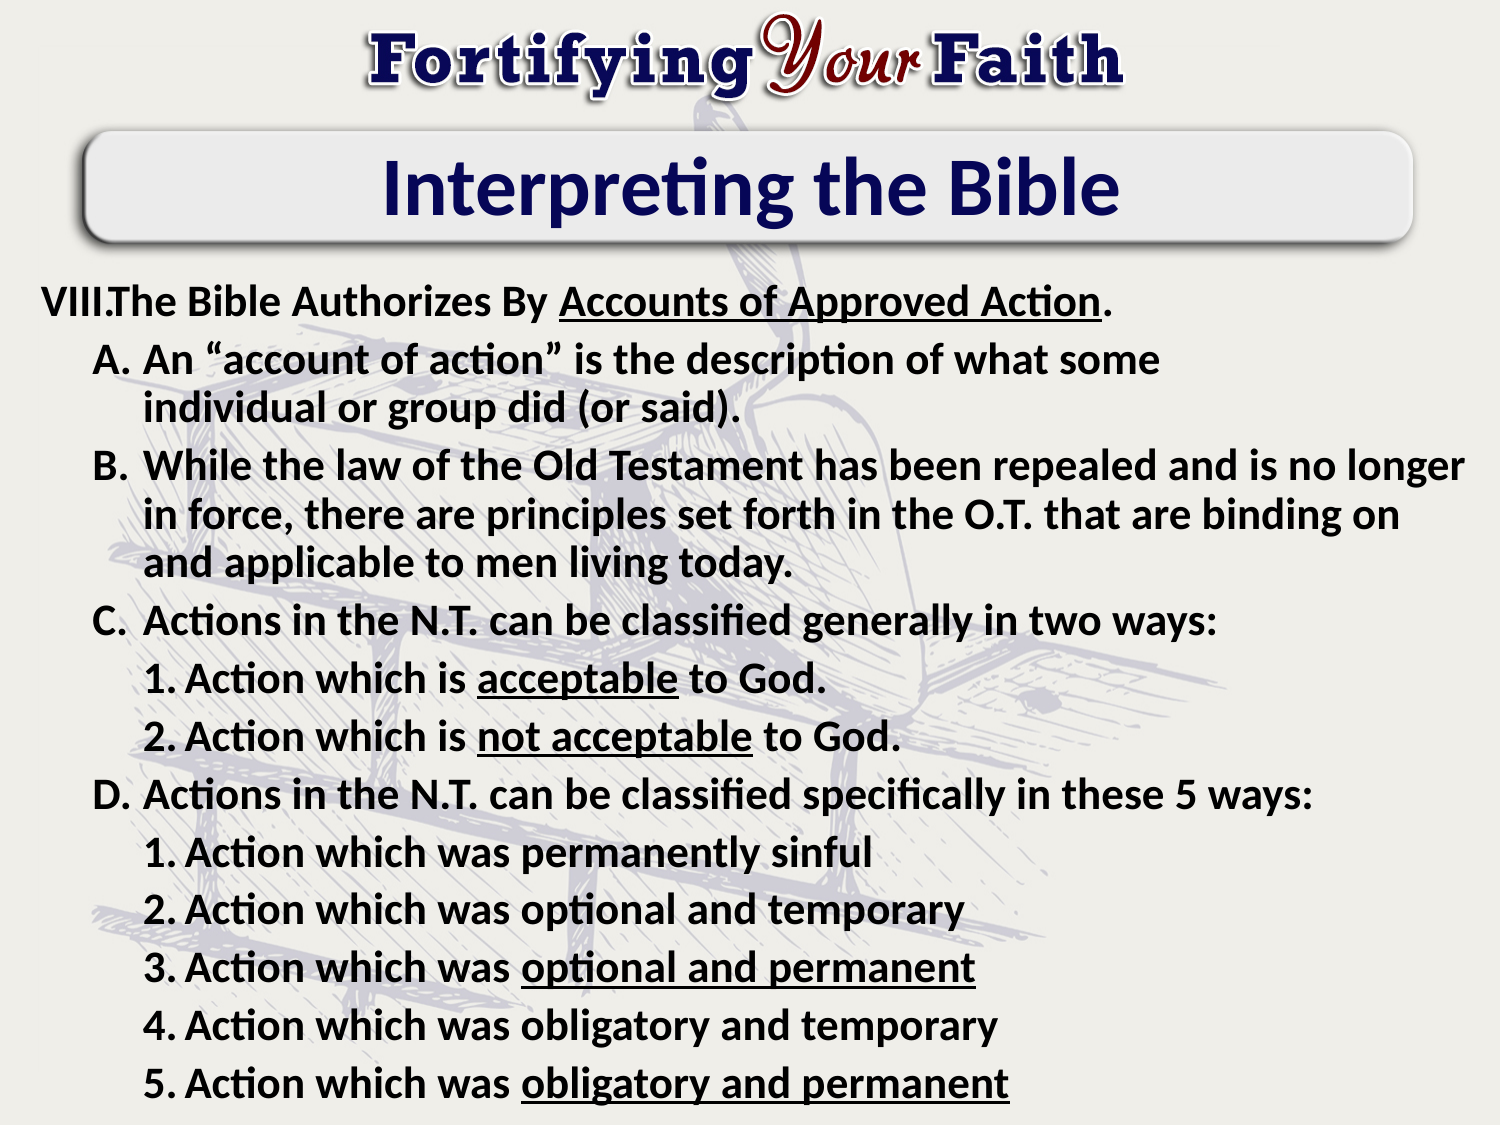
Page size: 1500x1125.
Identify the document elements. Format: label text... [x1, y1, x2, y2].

title Interpreting the Bible [83, 129, 1421, 247]
picture [0, 0, 1500, 1125]
list The Bible Authorizes By Accounts of Approved Action. An “account of action” is the description of what some individual or group did (or said). While the law of the Old Testament has been repealed and is no longer in force, there are principles set forth in the O.T. that are binding on and applicable to men living today. Actions in the N.T. can be classified generally in two ways: Action which is acceptable to God. Action which is not acceptable to God. Actions in the N.T. can be classified specifically in these 5 ways: Action which was permanently sinful Action which was optional and temporary Action which was optional and permanent Action which was obligatory and temporary Action which was obligatory and permanent [25, 270, 1487, 1125]
